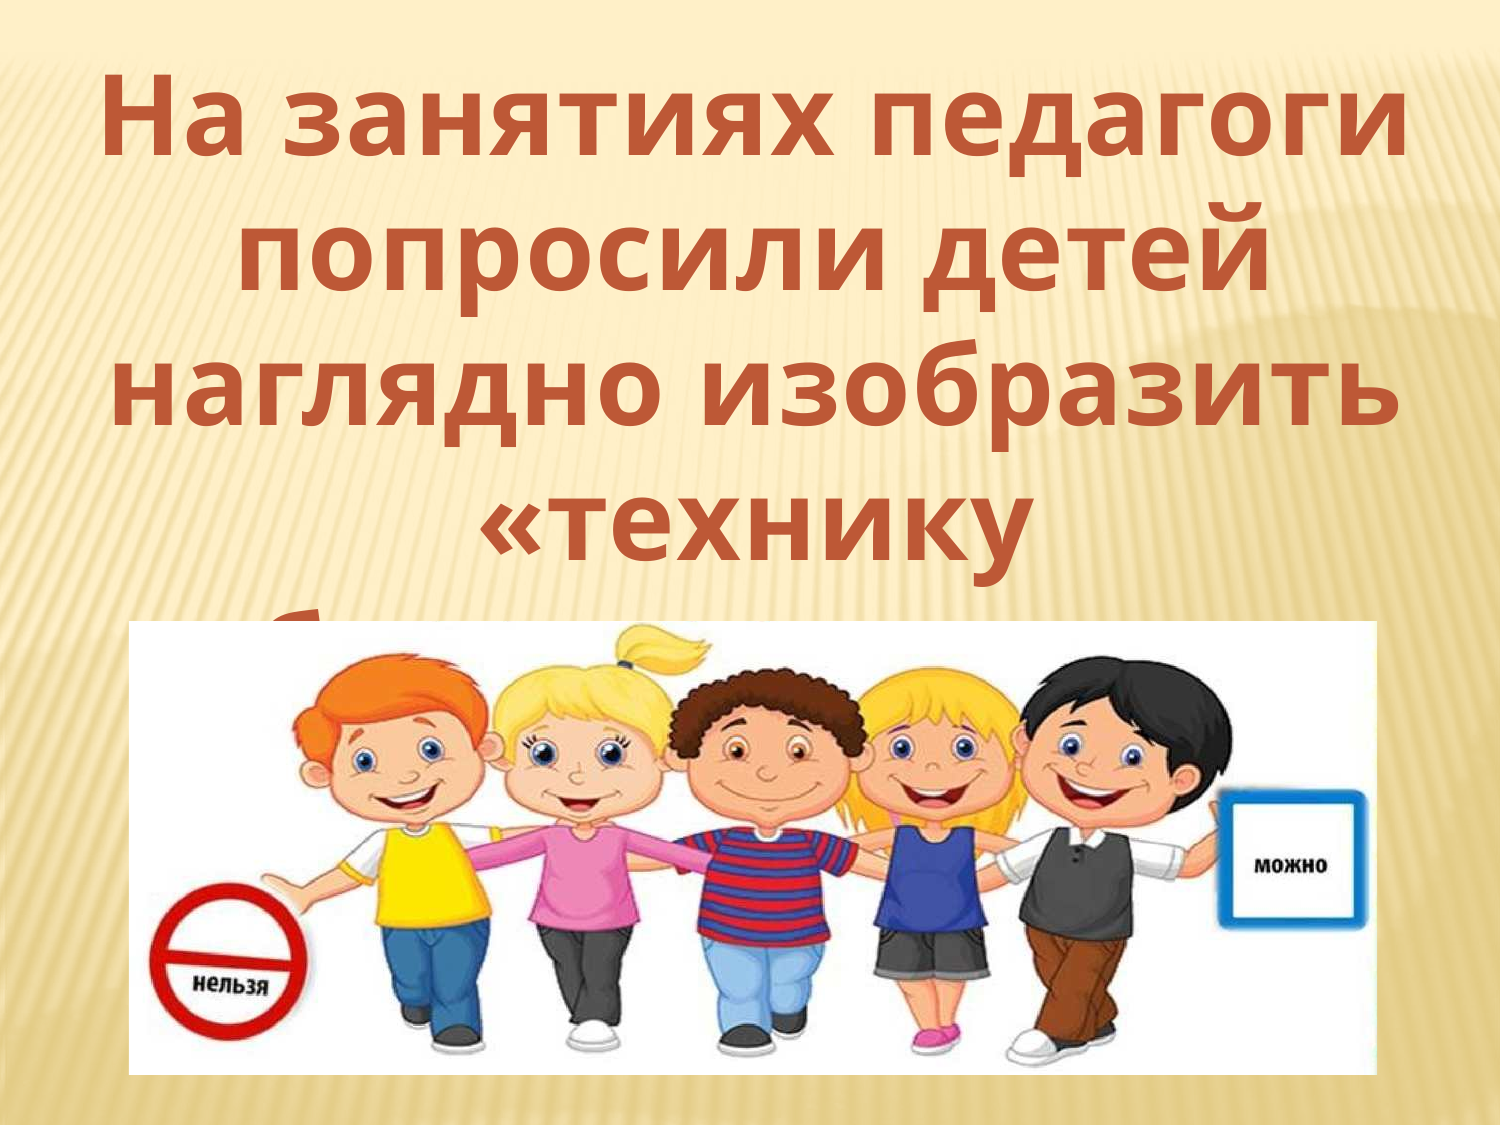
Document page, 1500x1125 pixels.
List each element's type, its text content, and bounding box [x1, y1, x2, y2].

picture [128, 620, 1378, 1075]
text_box На занятиях педагоги попросили детей наглядно изобразить «технику безопасности на занятии» [46, 35, 1465, 861]
